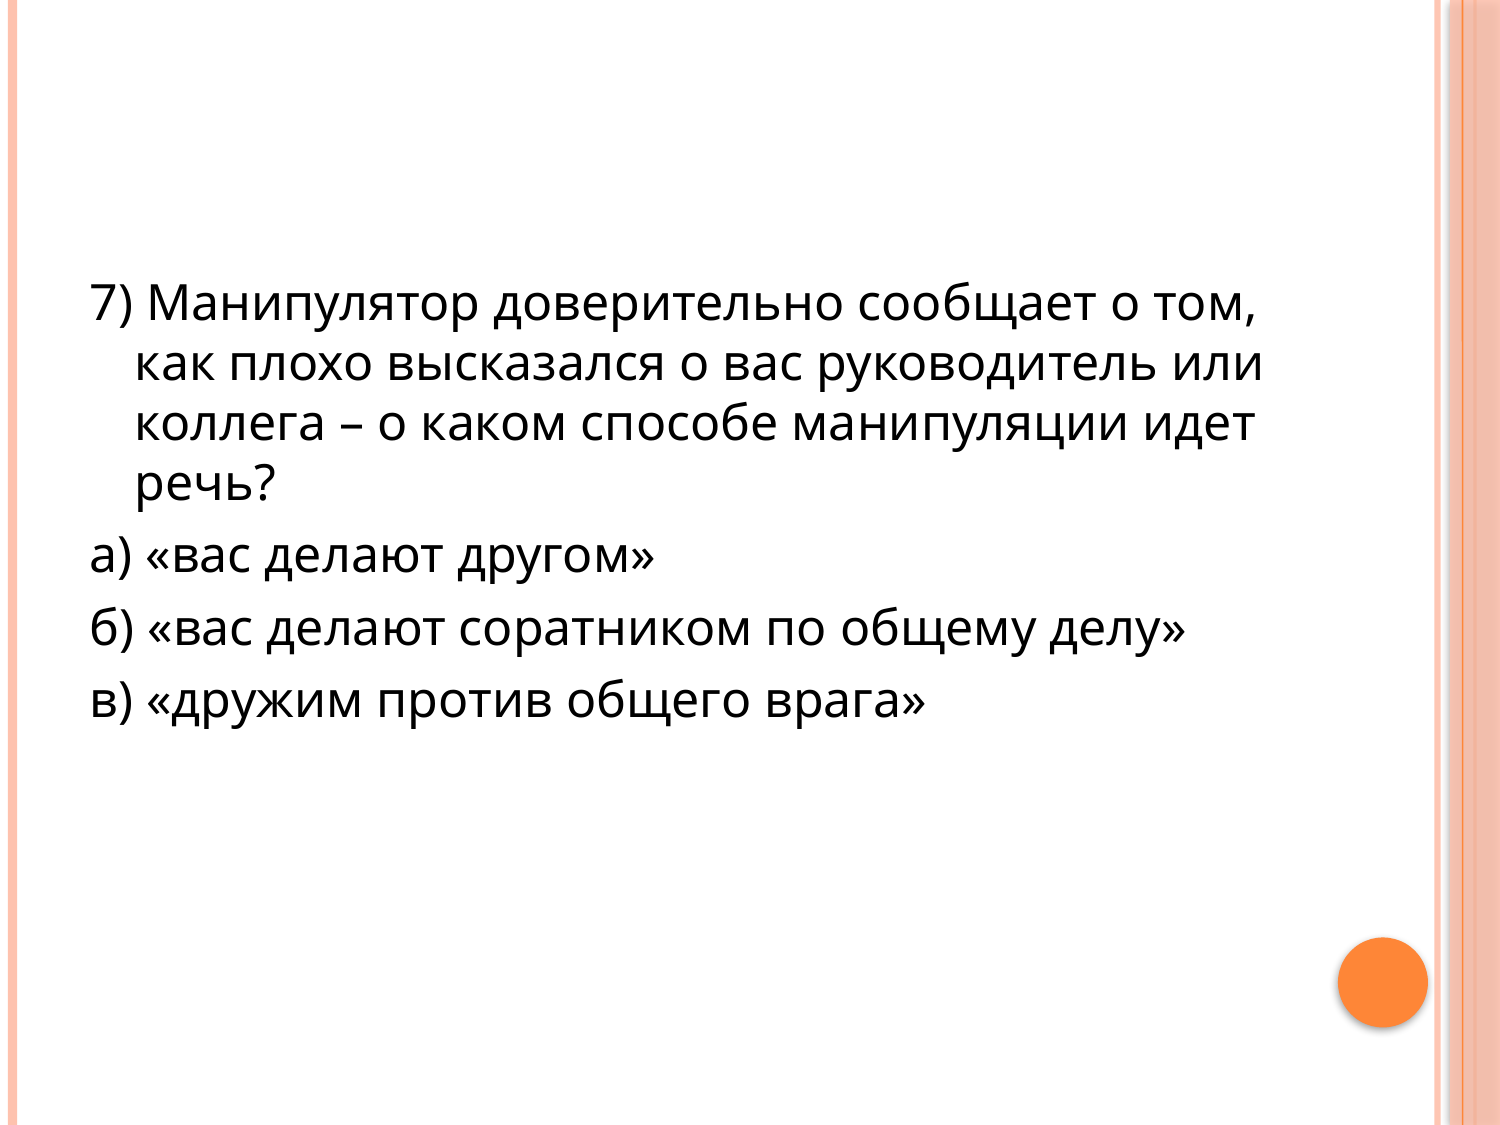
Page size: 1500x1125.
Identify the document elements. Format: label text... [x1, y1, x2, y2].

list 7) Манипулятор доверительно сообщает о том, как плохо высказался о вас руководитель или коллега – о каком способе манипуляции идет речь? а) «вас делают другом» б) «вас делают соратником по общему делу» в) «дружим против общего врага» [75, 262, 1300, 1062]
